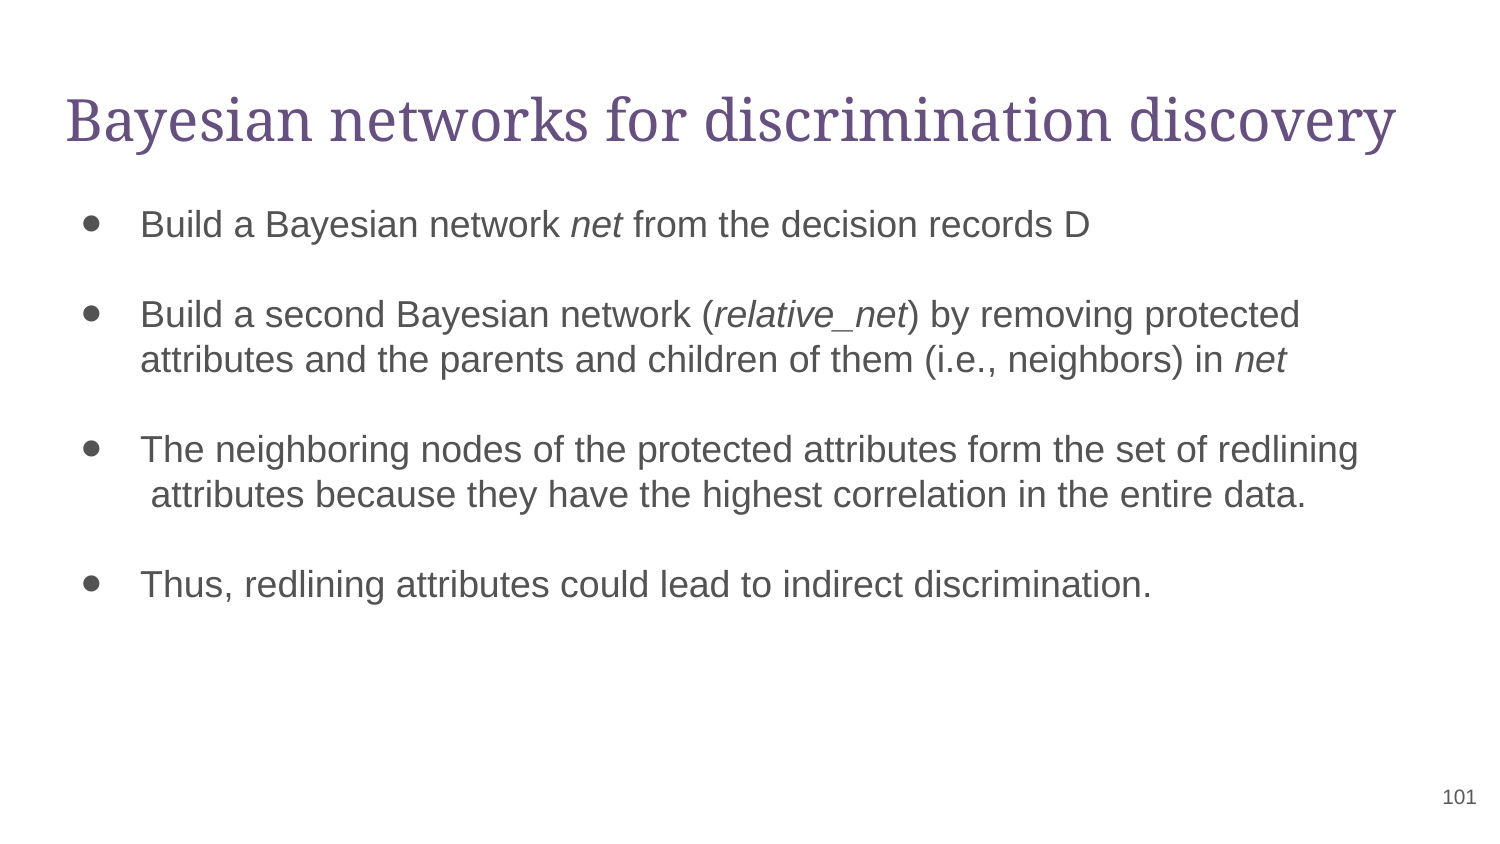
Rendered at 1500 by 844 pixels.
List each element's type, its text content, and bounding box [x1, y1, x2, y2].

slide_number ‹#› [1426, 783, 1480, 806]
title Bayesian networks for discrimination discovery [63, 82, 1437, 163]
text_box Build a Bayesian network net from the decision records D Build a second Bayesian network (relative_net) by removing protected attributes and the parents and children of them (i.e., neighbors) in net The neighboring nodes of the protected attributes form the set of redlining attributes because they have the highest correlation in the entire data. Thus, redlining attributes could lead to indirect discrimination. [77, 199, 1370, 574]
